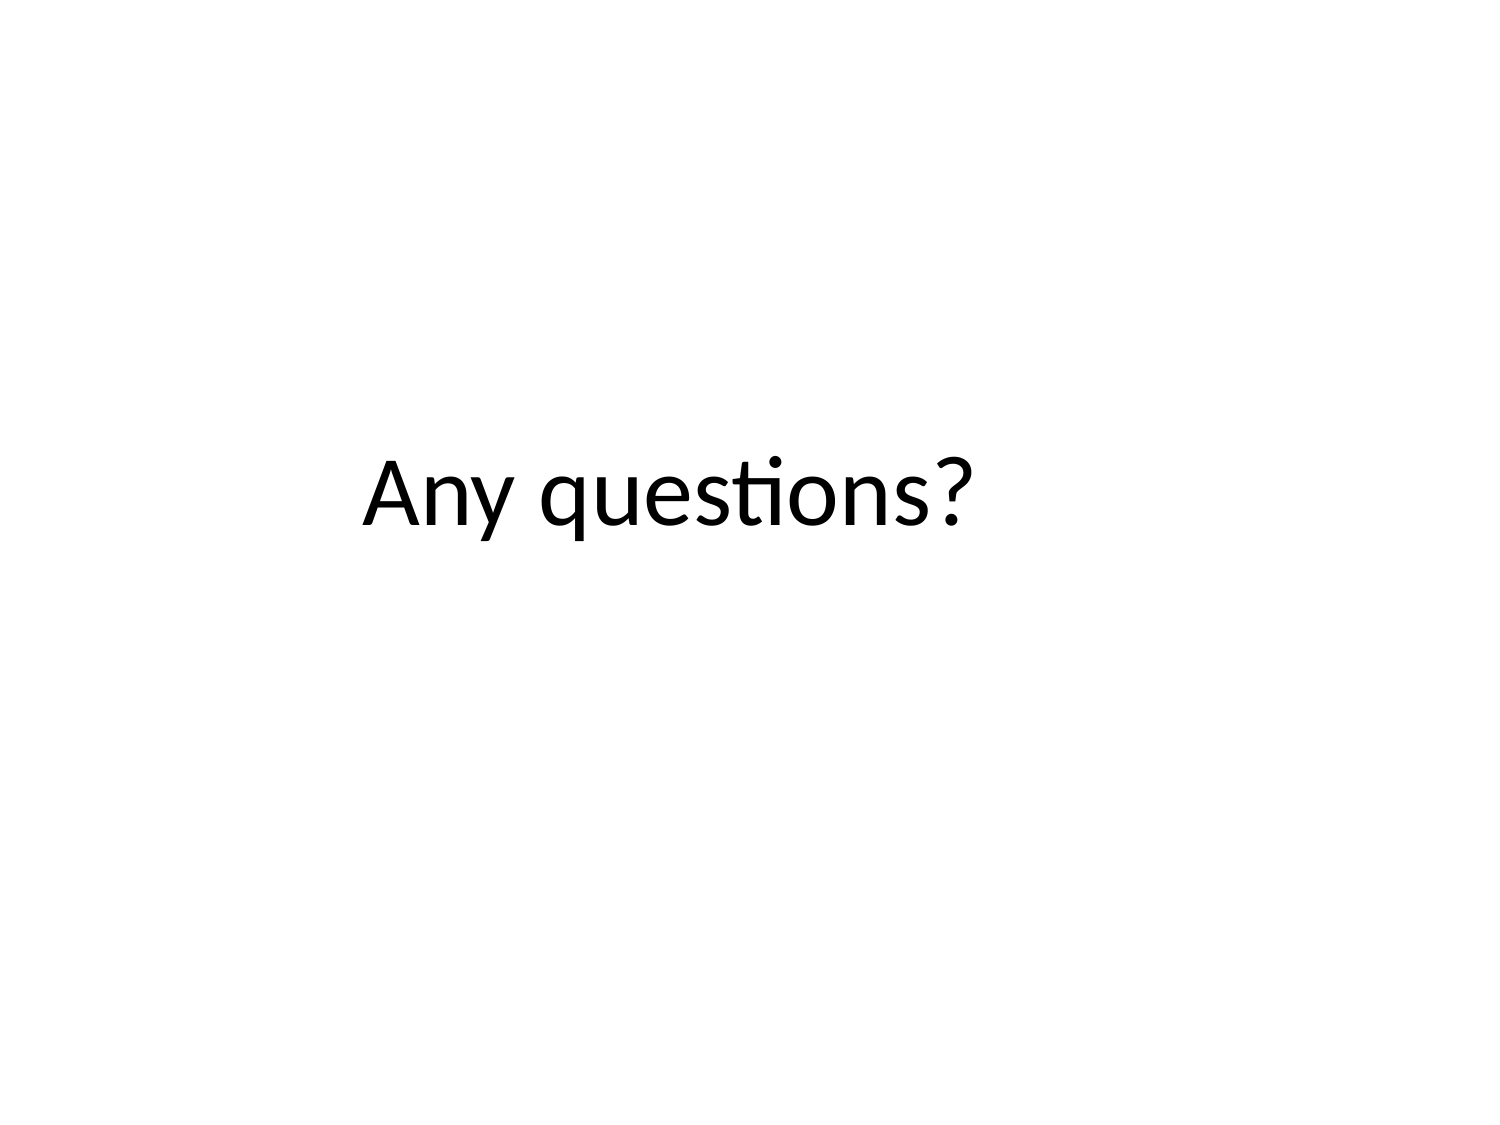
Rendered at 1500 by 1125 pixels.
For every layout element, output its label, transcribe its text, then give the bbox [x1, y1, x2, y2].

title Any questions? [362, 425, 1500, 643]
